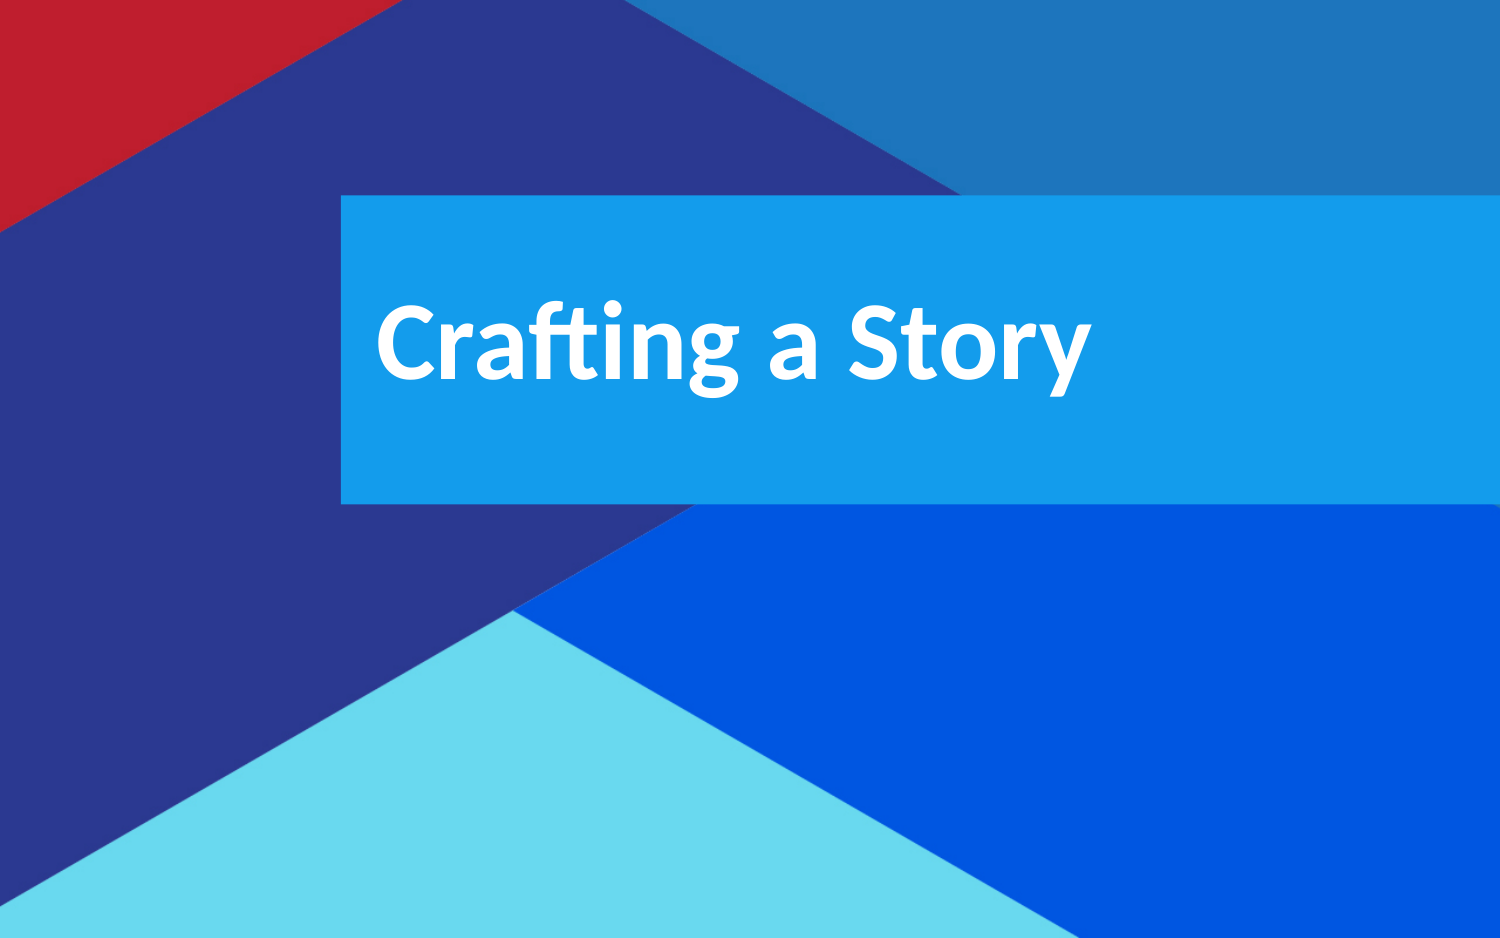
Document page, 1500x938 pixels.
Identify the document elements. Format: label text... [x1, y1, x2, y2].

text_box Crafting a Story [361, 186, 1458, 484]
picture [0, 0, 1500, 938]
